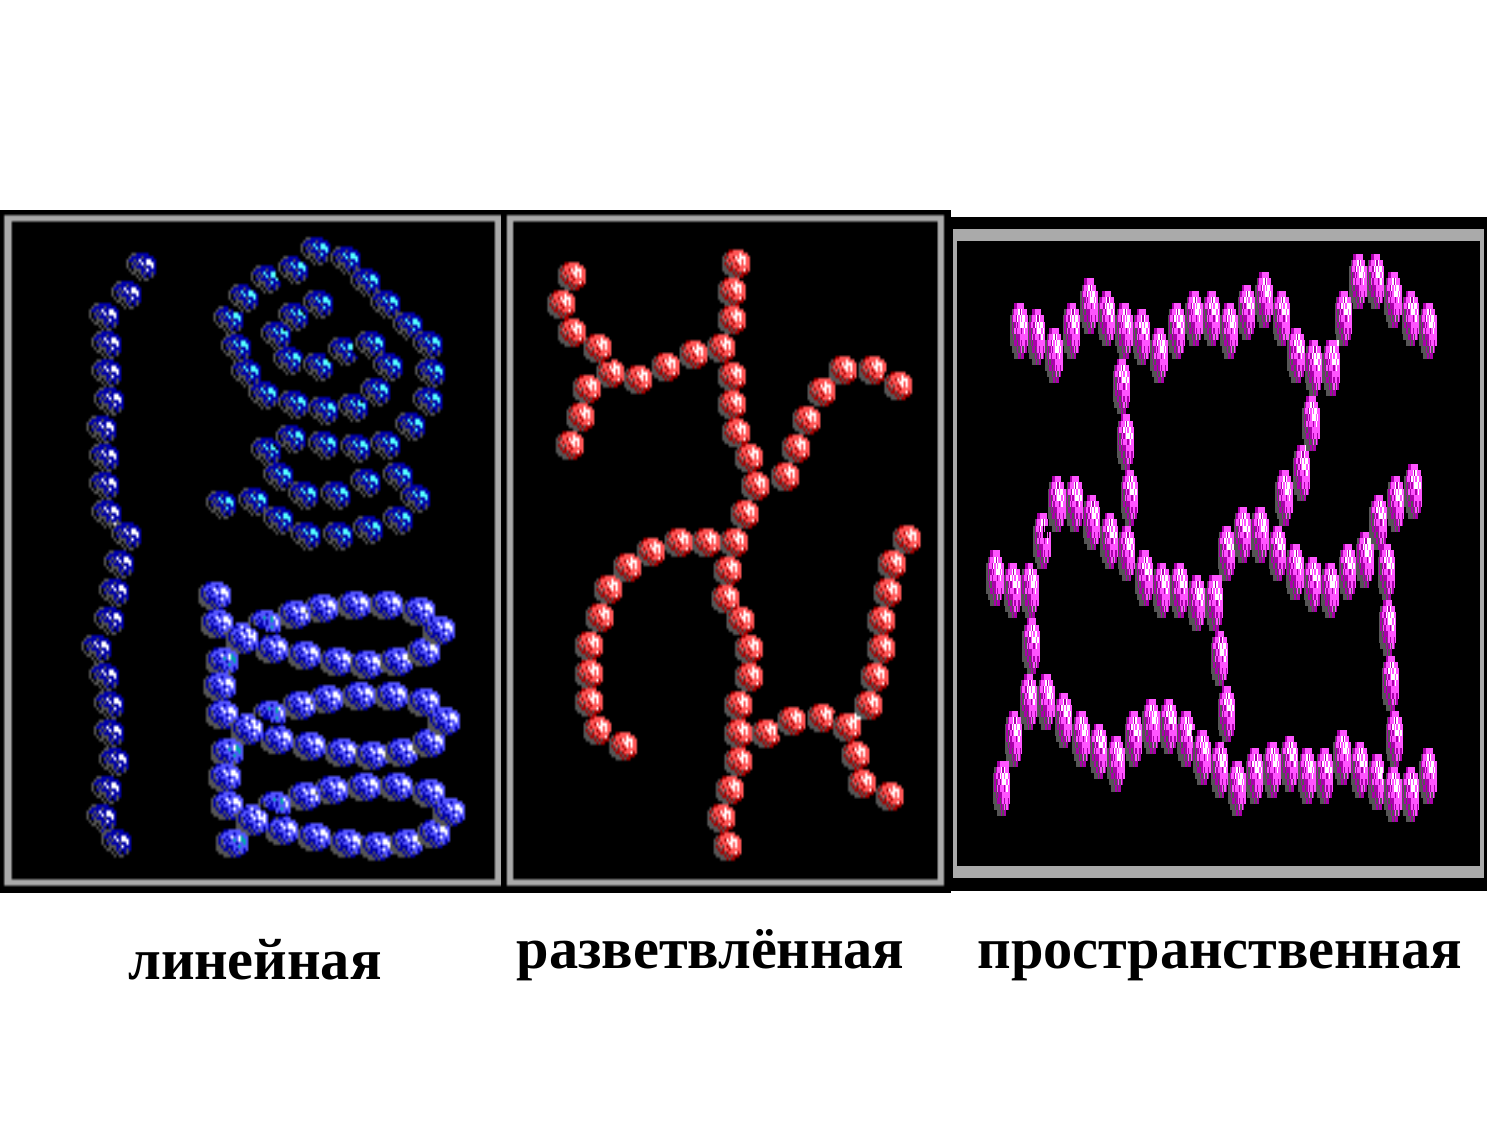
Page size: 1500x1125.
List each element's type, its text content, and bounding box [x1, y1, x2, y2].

text_box линейная [113, 914, 422, 999]
picture [0, 210, 1487, 893]
text_box разветвлённая [501, 902, 938, 988]
text_box пространственная [962, 902, 1489, 988]
